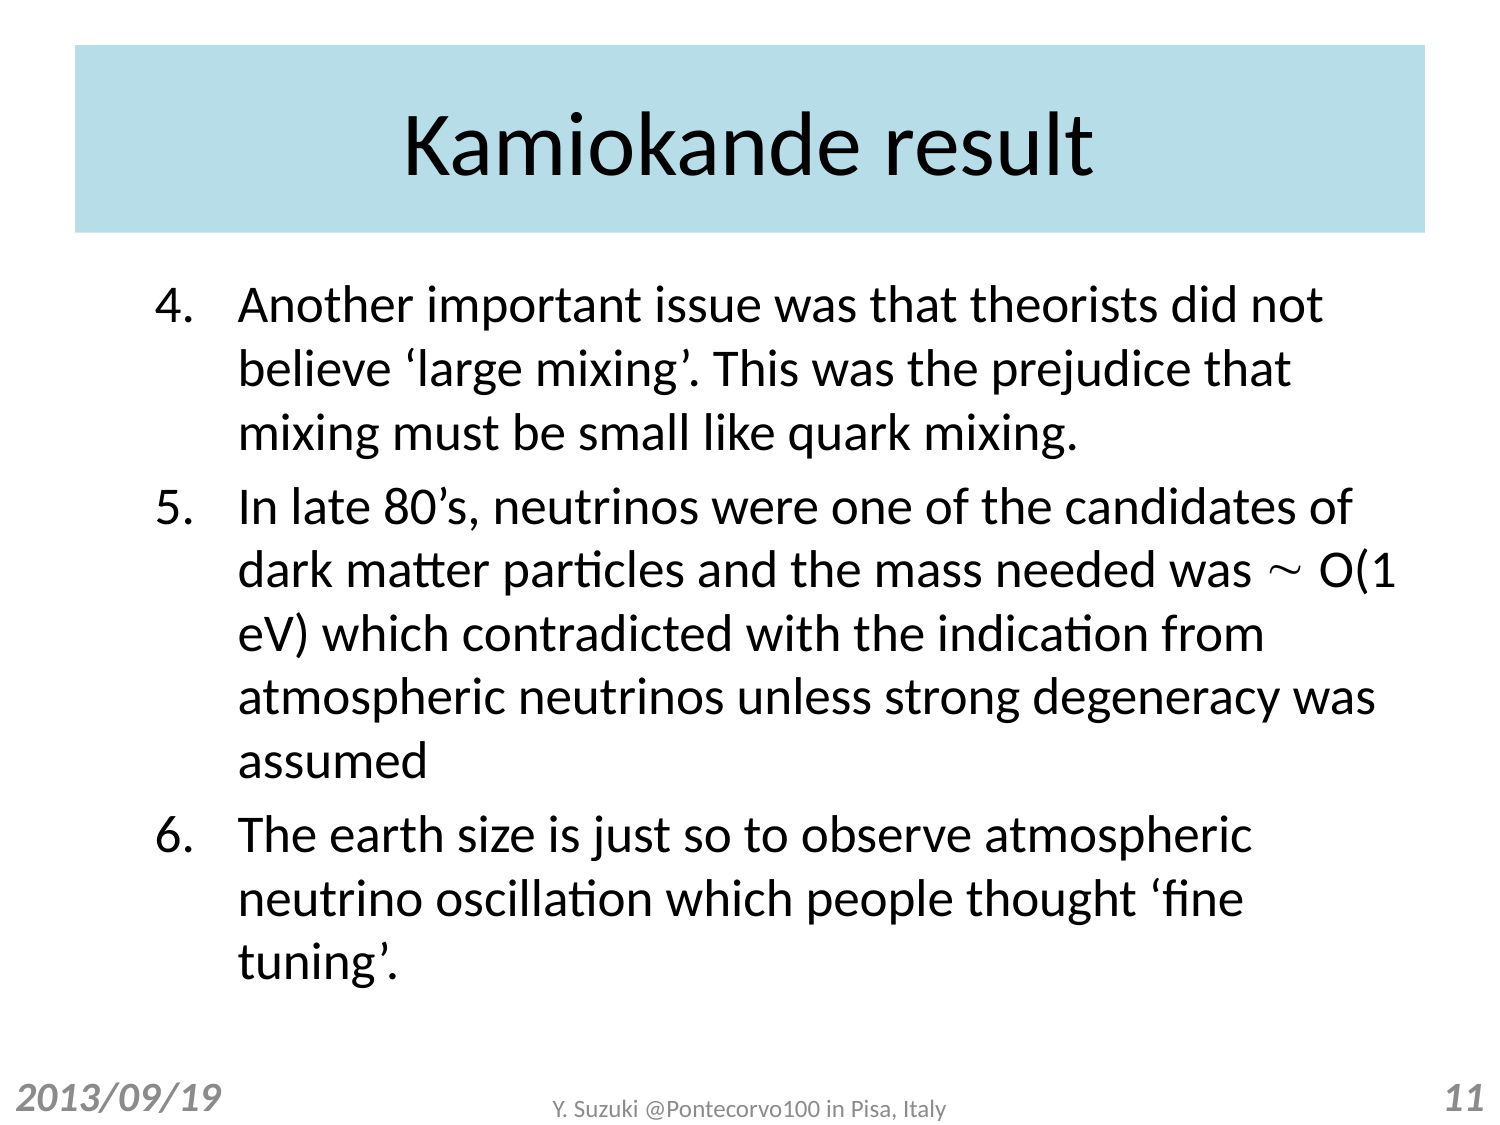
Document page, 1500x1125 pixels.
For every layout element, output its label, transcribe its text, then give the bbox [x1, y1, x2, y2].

footer Y. Suzuki @Pontecorvo100 in Pisa, Italy [350, 1091, 1149, 1124]
list Another important issue was that theorists did not believe ‘large mixing’. This was the prejudice that mixing must be small like quark mixing. In late 80’s, neutrinos were one of the candidates of dark matter particles and the mass needed was ~ O(1 eV) which contradicted with the indication from atmospheric neutrinos unless strong degeneracy was assumed The earth size is just so to observe atmospheric neutrino oscillation which people thought ‘fine tuning’. [75, 262, 1425, 1005]
title Kamiokande result [75, 45, 1425, 233]
slide_number 11 [1149, 1065, 1500, 1125]
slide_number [0, 1065, 350, 1125]
